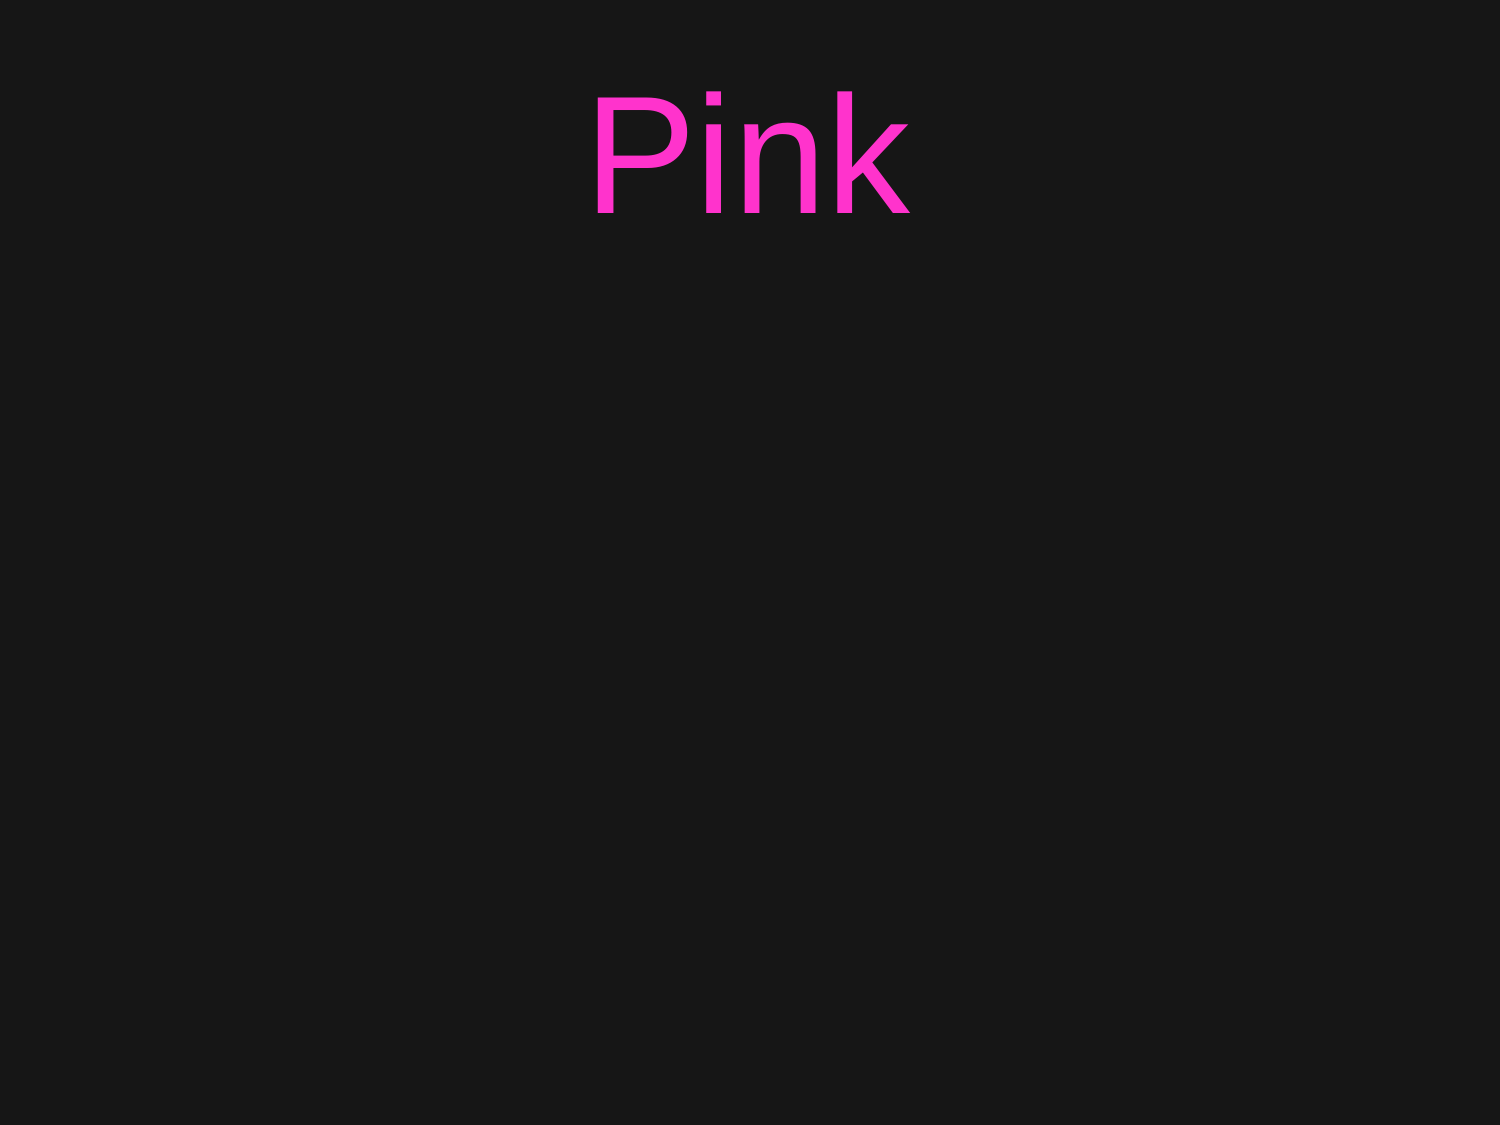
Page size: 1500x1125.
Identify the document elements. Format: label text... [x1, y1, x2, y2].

title Pink [49, 37, 1446, 255]
